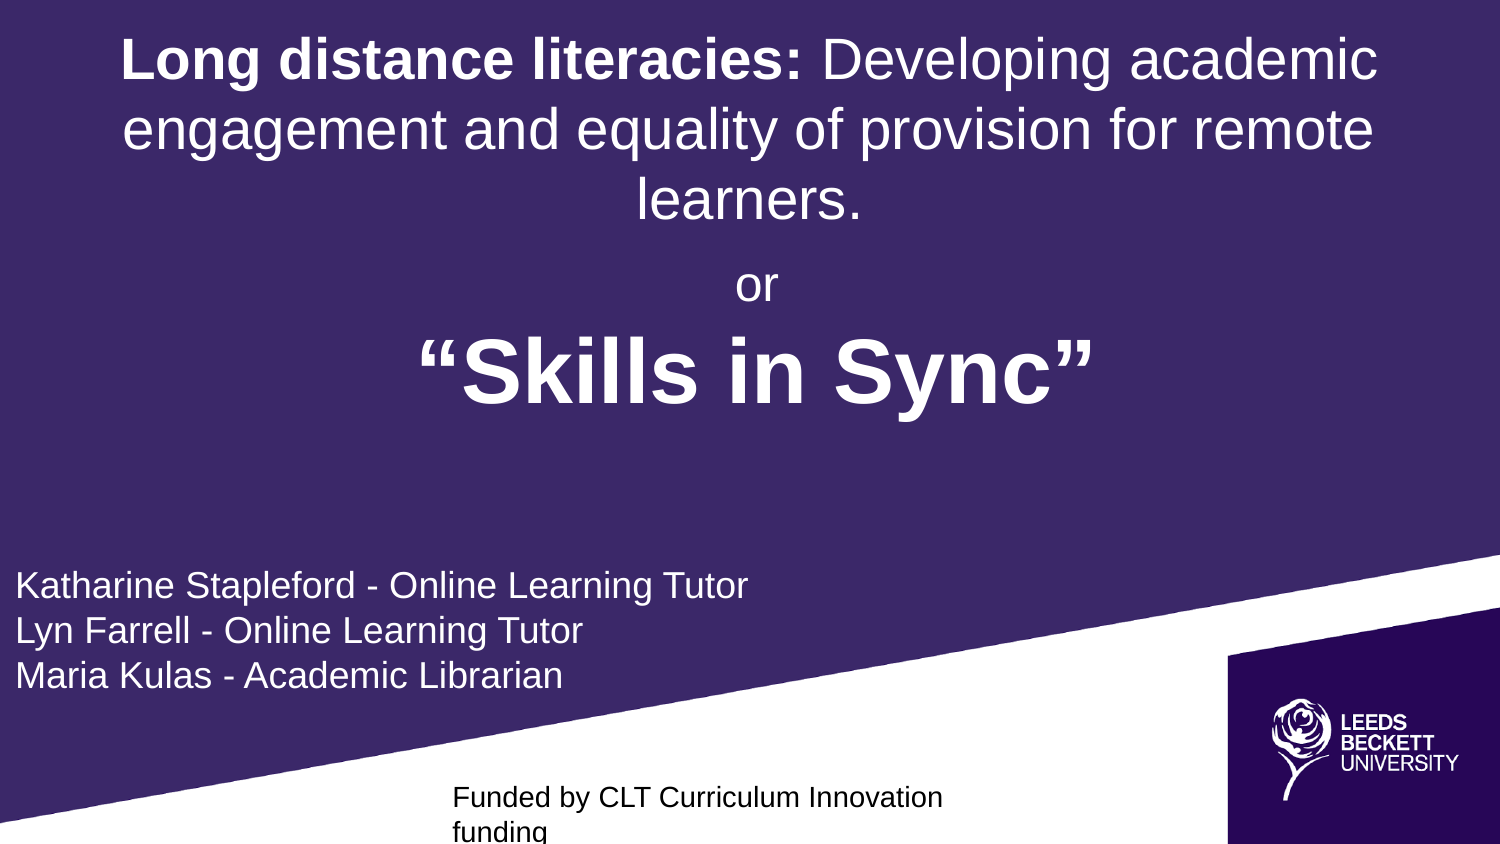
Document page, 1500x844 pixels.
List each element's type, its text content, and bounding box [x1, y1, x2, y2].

list Long distance literacies: Developing academic engagement and equality of provision for remote learners. [19, 13, 1481, 269]
text_box Funded by CLT Curriculum Innovation funding [437, 763, 1063, 825]
list or “Skills in Sync” [34, 243, 1481, 471]
picture [0, 0, 1500, 844]
list Katharine Stapleford - Online Learning Tutor Lyn Farrell - Online Learning Tutor Maria Kulas - Academic Librarian [0, 553, 981, 764]
